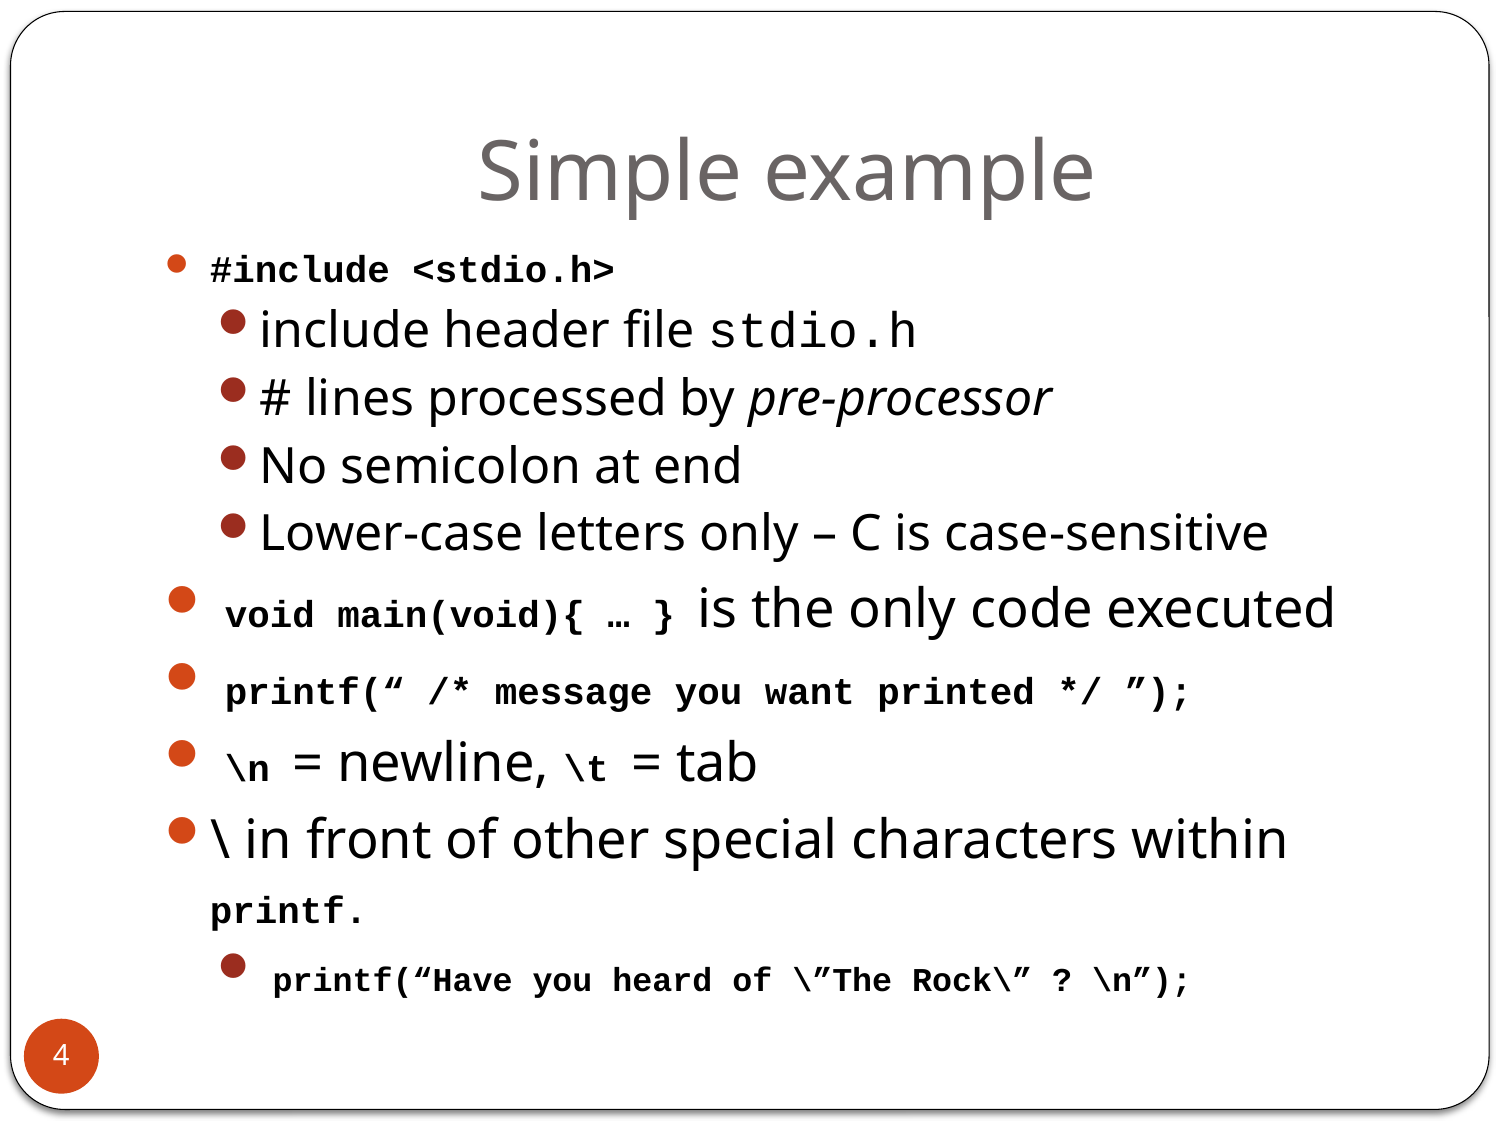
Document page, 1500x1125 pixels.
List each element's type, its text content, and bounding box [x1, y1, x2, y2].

slide_number 4 [23, 1018, 99, 1094]
list #include <stdio.h> include header file stdio.h # lines processed by pre-processor No semicolon at end Lower-case letters only – C is case-sensitive void main(void){ … } is the only code executed printf(“ /* message you want printed */ ”); \n = newline, \t = tab \ in front of other special characters within printf. printf(“Have you heard of \”The Rock\” ? \n”); [150, 237, 1425, 988]
title Simple example [150, 45, 1425, 233]
